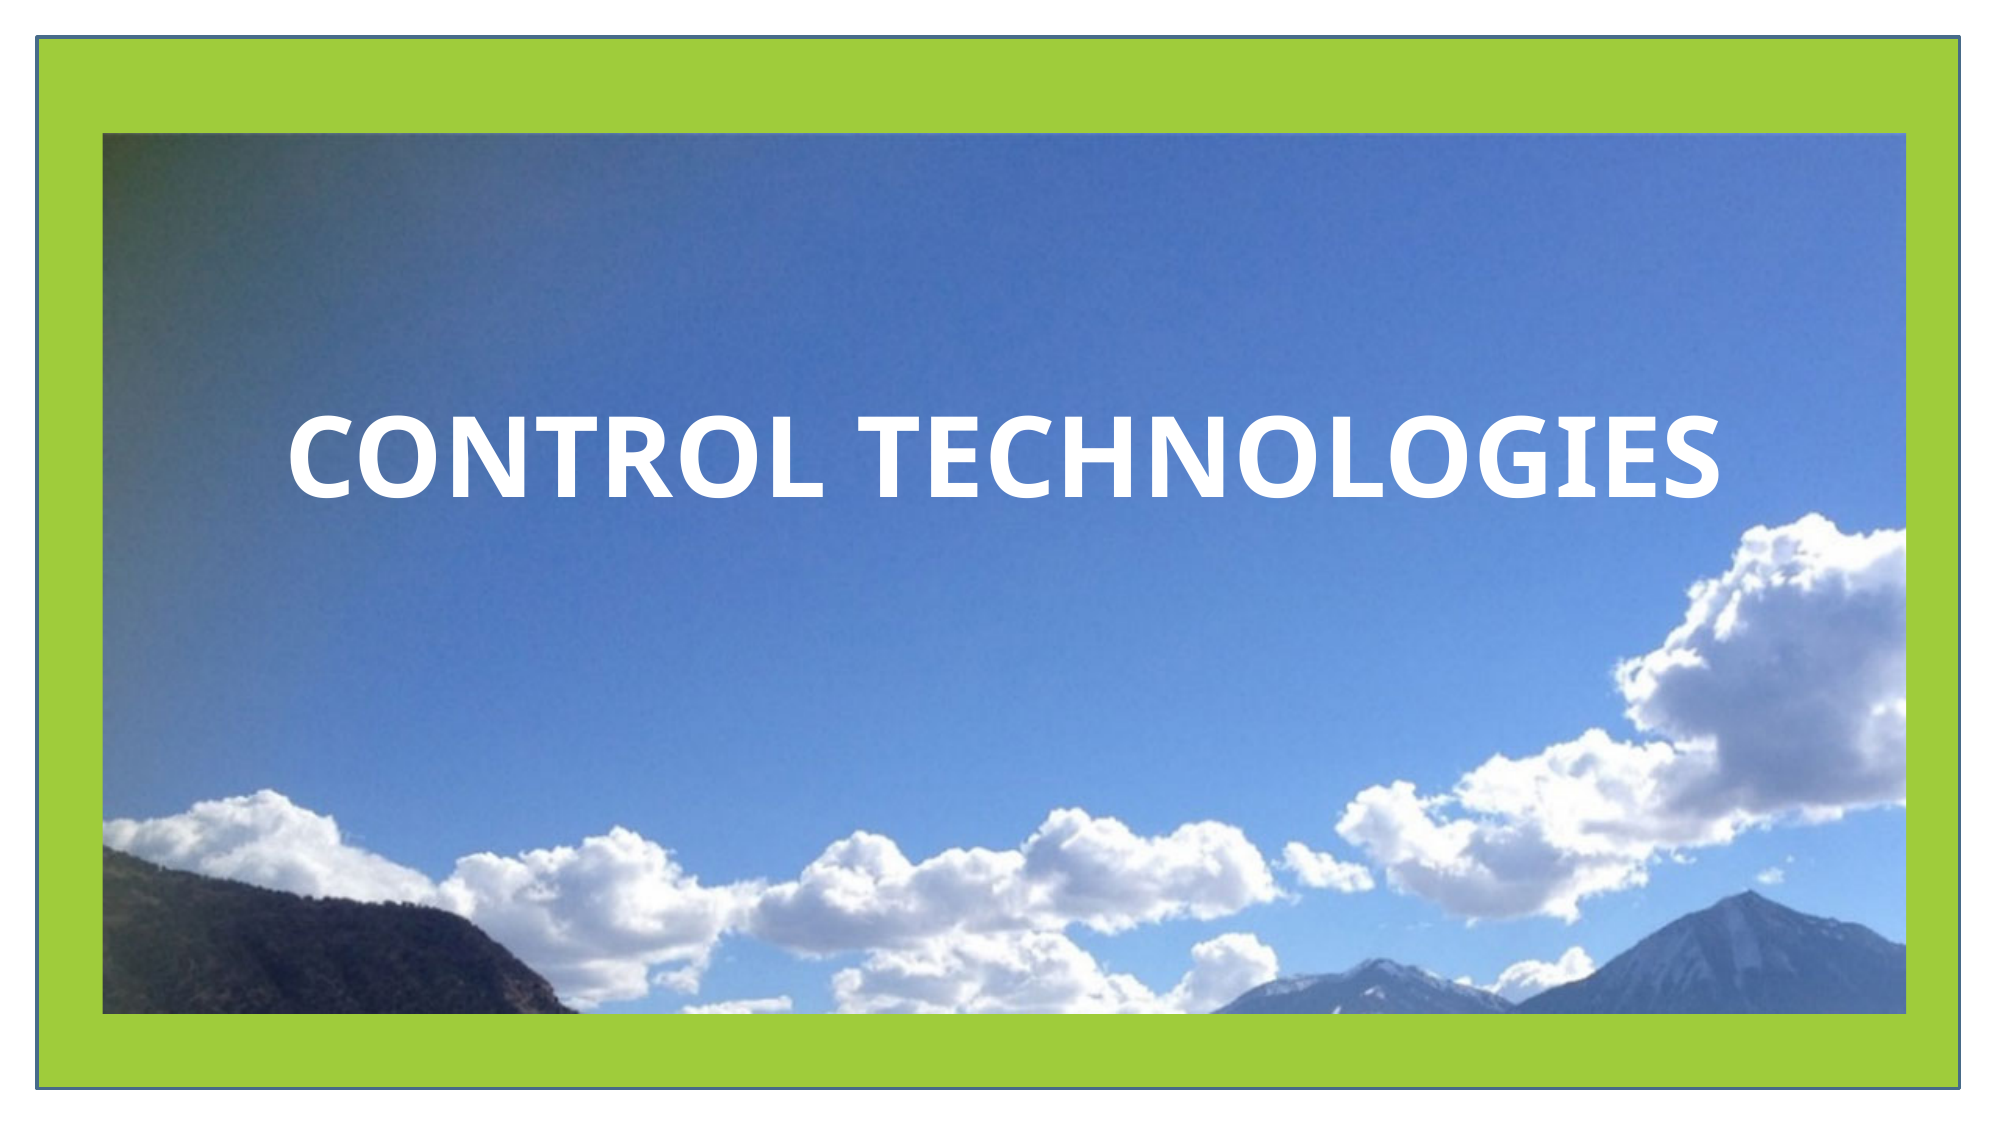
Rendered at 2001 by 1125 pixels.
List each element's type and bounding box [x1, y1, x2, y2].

picture [102, 133, 1907, 1014]
text_box [35, 35, 1961, 1090]
